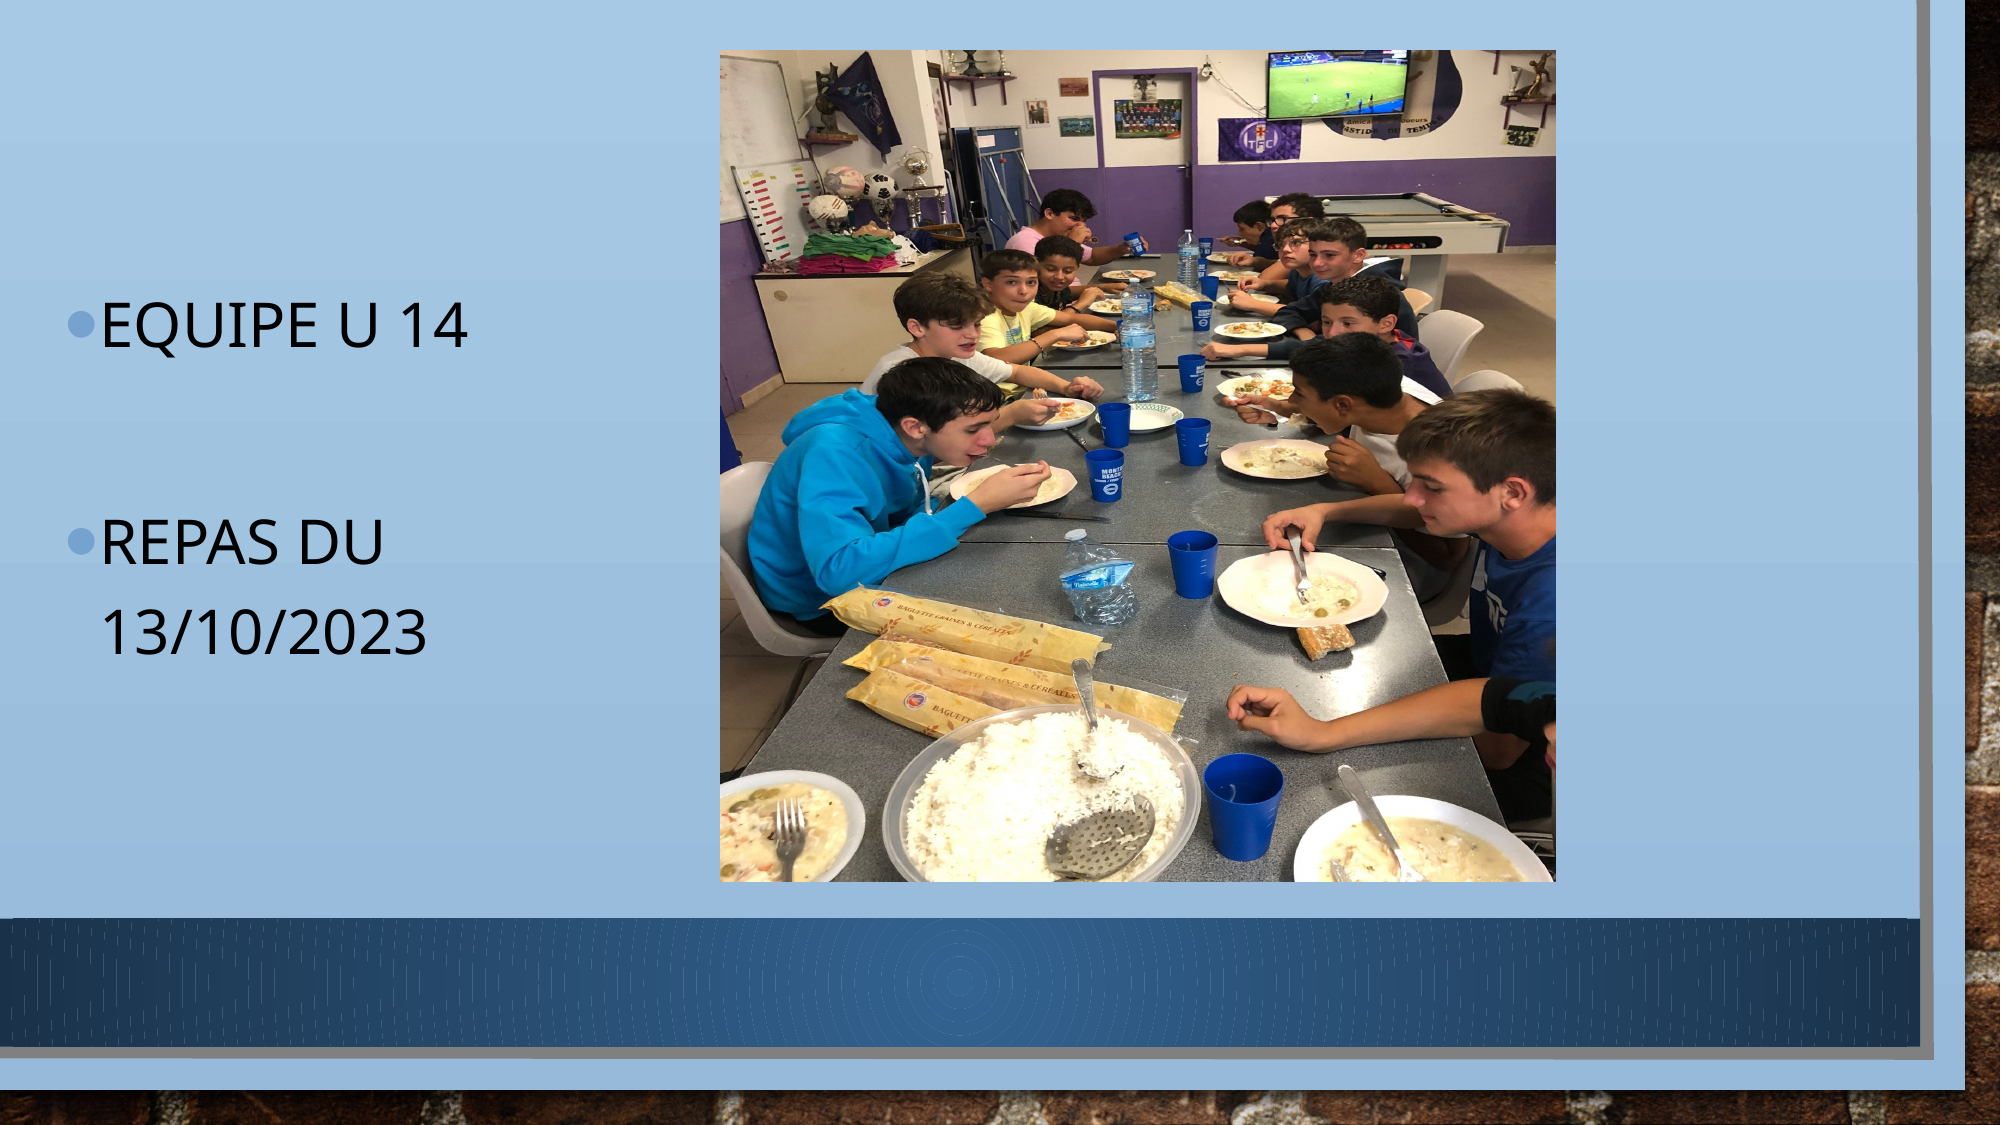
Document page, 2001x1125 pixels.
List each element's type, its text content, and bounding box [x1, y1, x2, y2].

list Equipe U 14 Repas du 13/10/2023 [49, 263, 720, 676]
picture [0, 0, 2000, 1125]
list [720, 49, 1556, 882]
